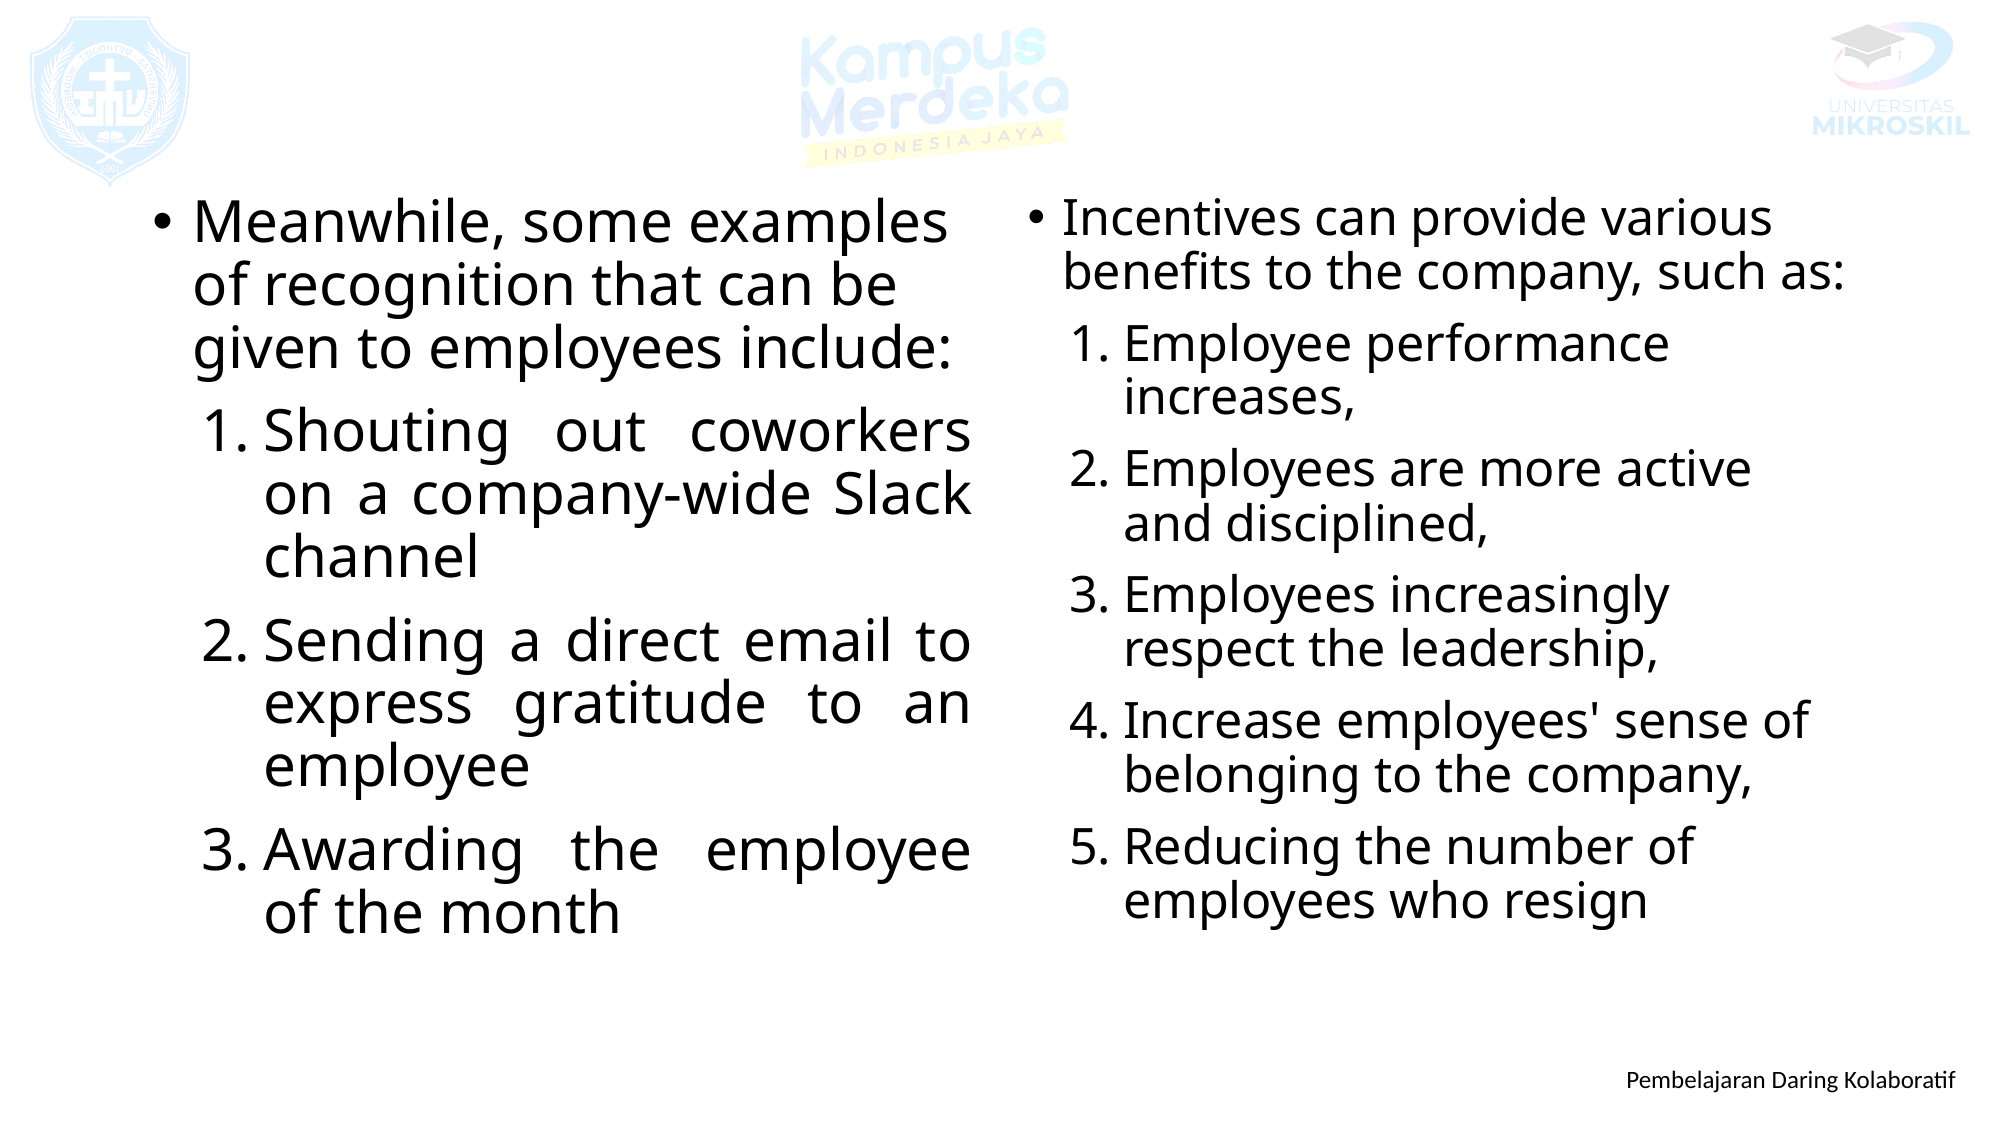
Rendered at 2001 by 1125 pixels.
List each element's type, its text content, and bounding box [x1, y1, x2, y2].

list Incentives can provide various benefits to the company, such as: Employee performance increases, Employees are more active and disciplined, Employees increasingly respect the leadership, Increase employees' sense of belonging to the company, Reducing the number of employees who resign [1012, 184, 1863, 1014]
list Meanwhile, some examples of recognition that can be given to employees include: Shouting out coworkers on a company-wide Slack channel Sending a direct email to express gratitude to an employee Awarding the employee of the month [137, 184, 988, 1014]
